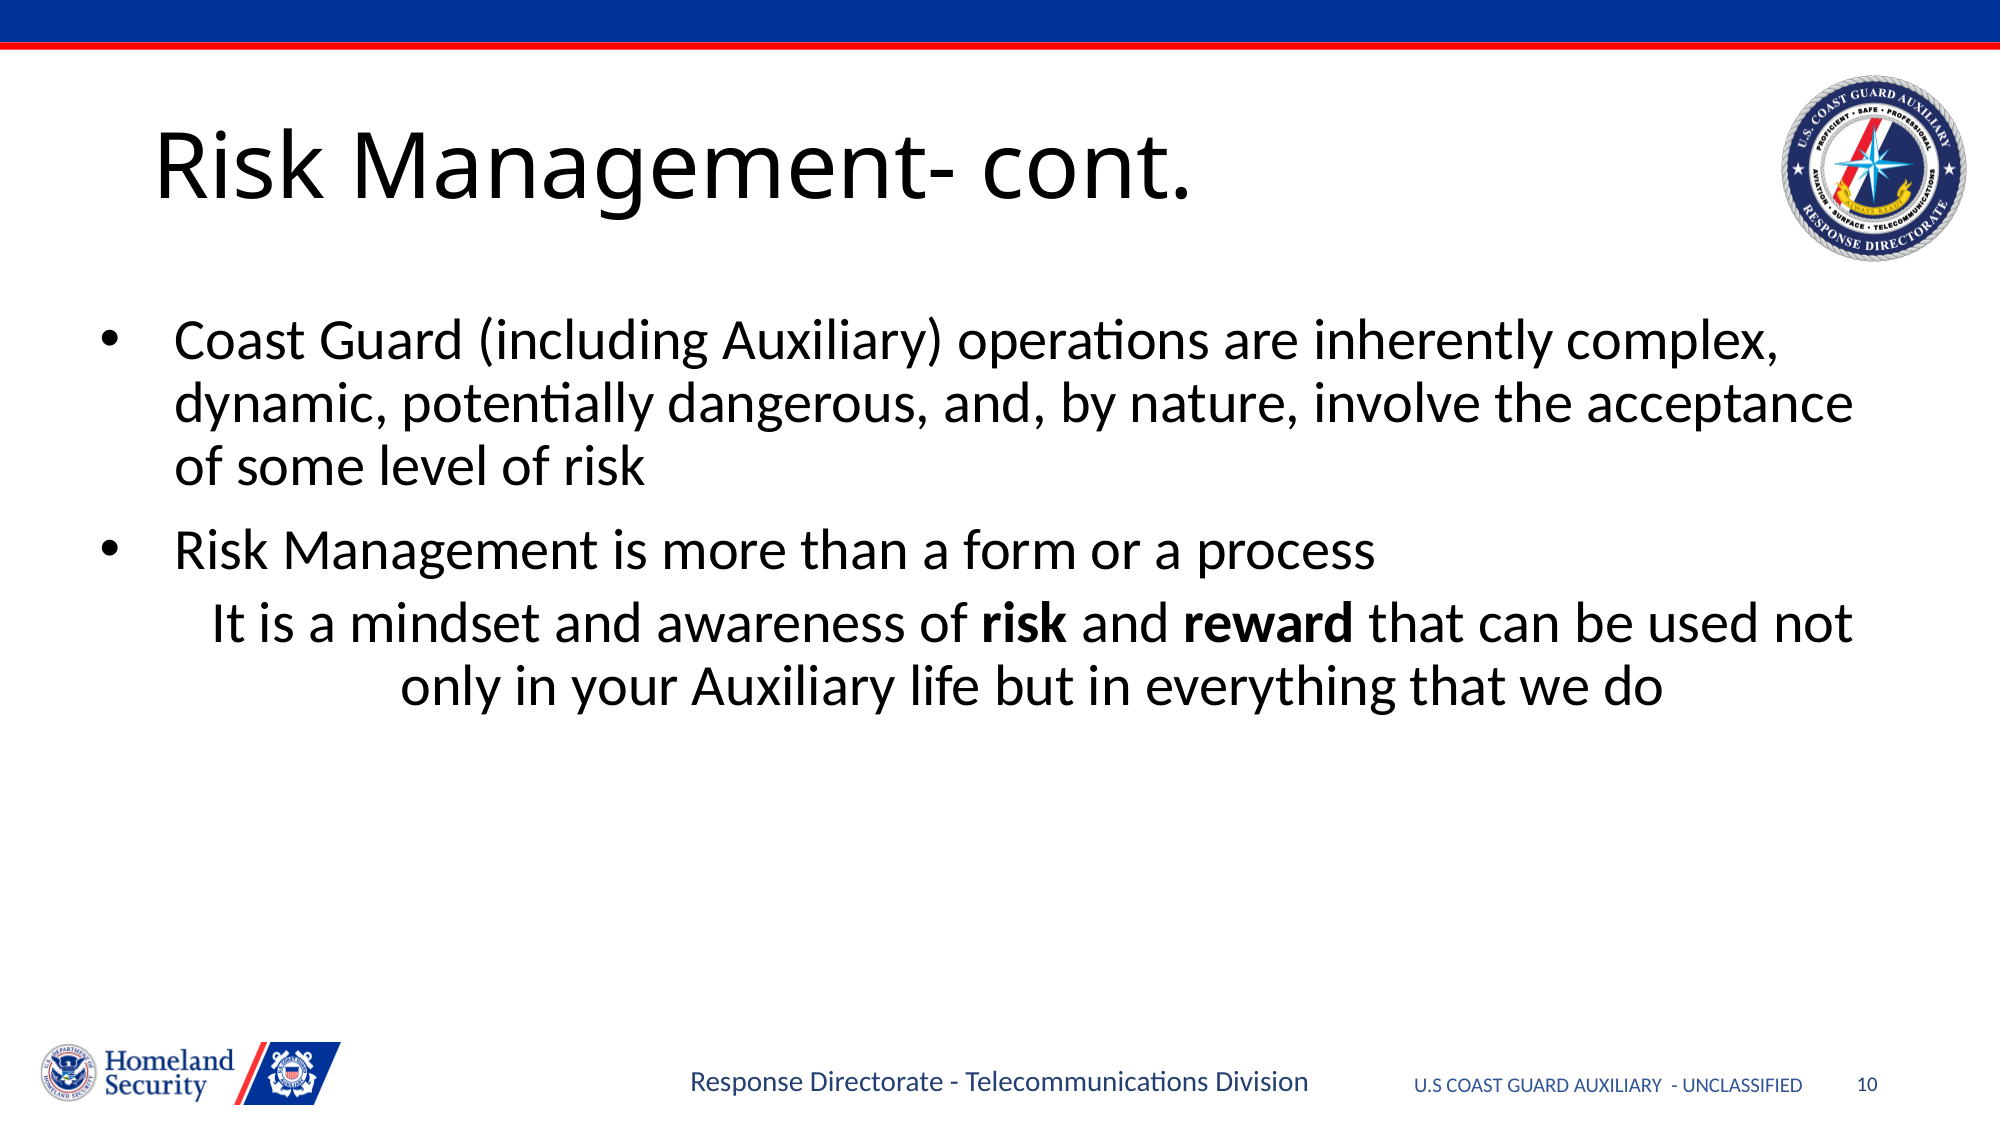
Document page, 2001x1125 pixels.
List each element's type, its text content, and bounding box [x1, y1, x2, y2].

slide_number 10 [1821, 1063, 1893, 1105]
picture [1863, 71, 1971, 266]
title Risk Management- cont. [137, 59, 1863, 278]
list Coast Guard (including Auxiliary) operations are inherently complex, dynamic, potentially dangerous, and, by nature, involve the acceptance of some level of risk Risk Management is more than a form or a process It is a mindset and awareness of risk and reward that can be used not only in your Auxiliary life but in everything that we do [84, 301, 1916, 824]
footer Response Directorate - Telecommunications Division [662, 1042, 1338, 1105]
picture [39, 1042, 341, 1105]
